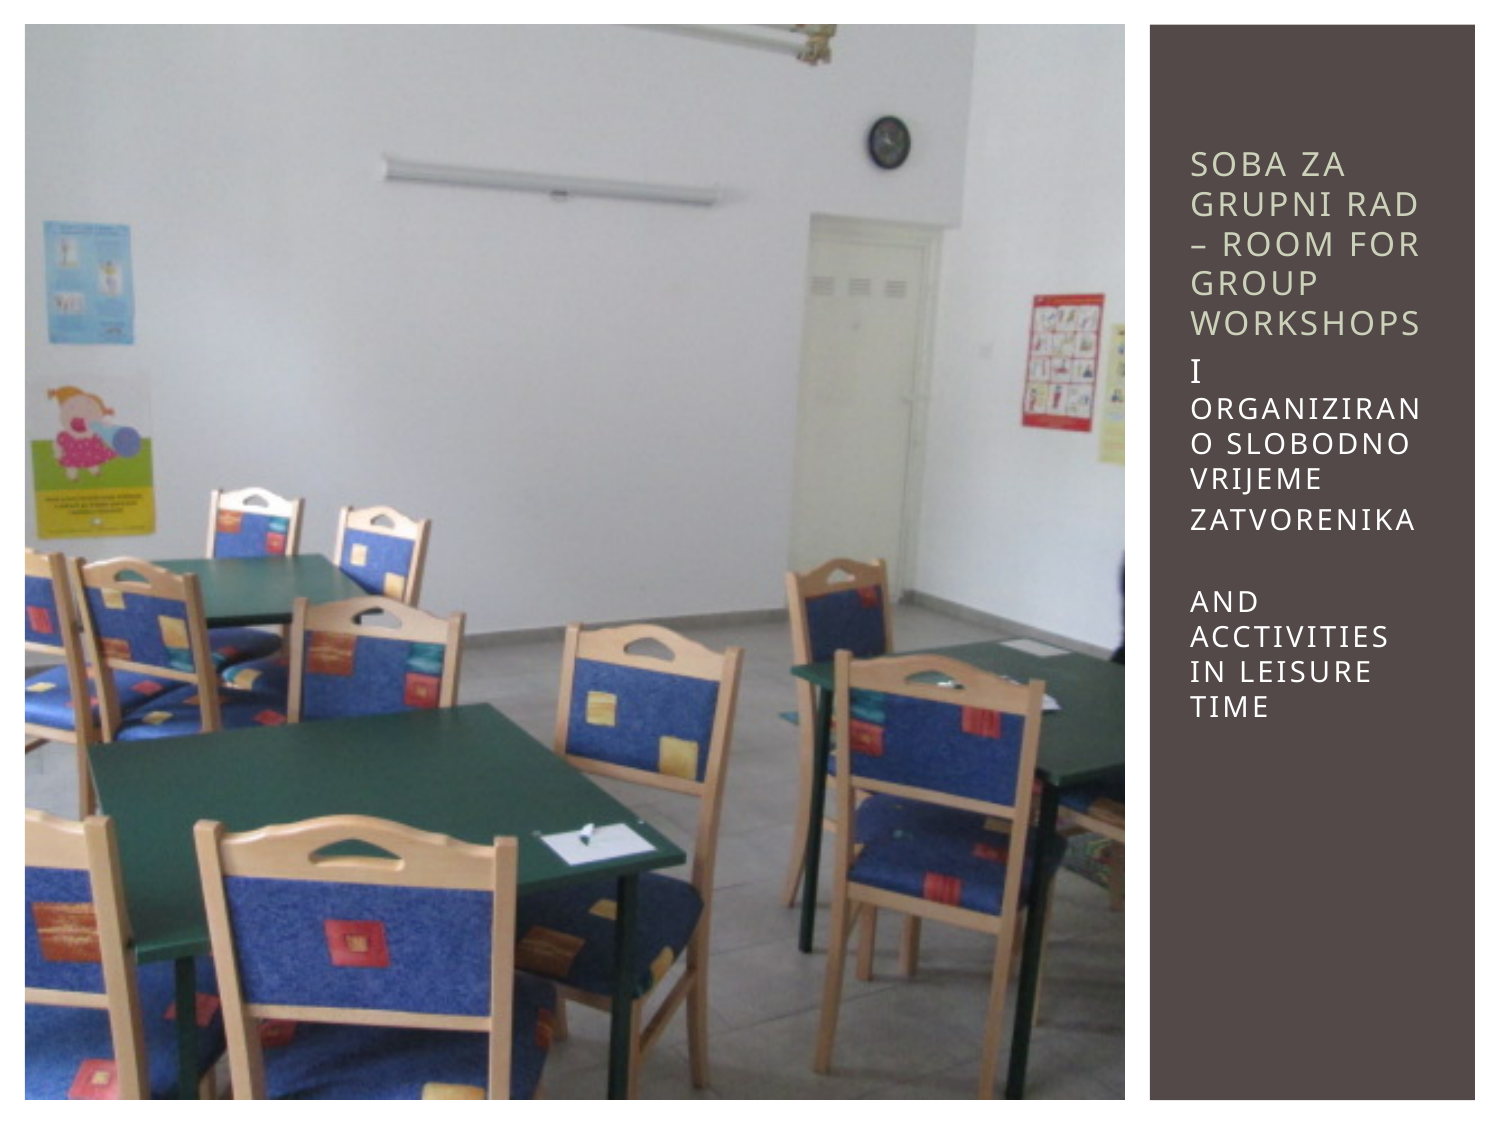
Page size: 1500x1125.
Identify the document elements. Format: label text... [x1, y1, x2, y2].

list I ORGANIZIRANO SLOBODNO VRIJEME ZATVORENIKA AND ACCTIVITIES IN LEISURE TIME [1175, 350, 1450, 838]
title SOBA ZA GRUPNI RAD – room for group workshops [1175, 75, 1450, 350]
picture [24, 24, 1126, 1101]
